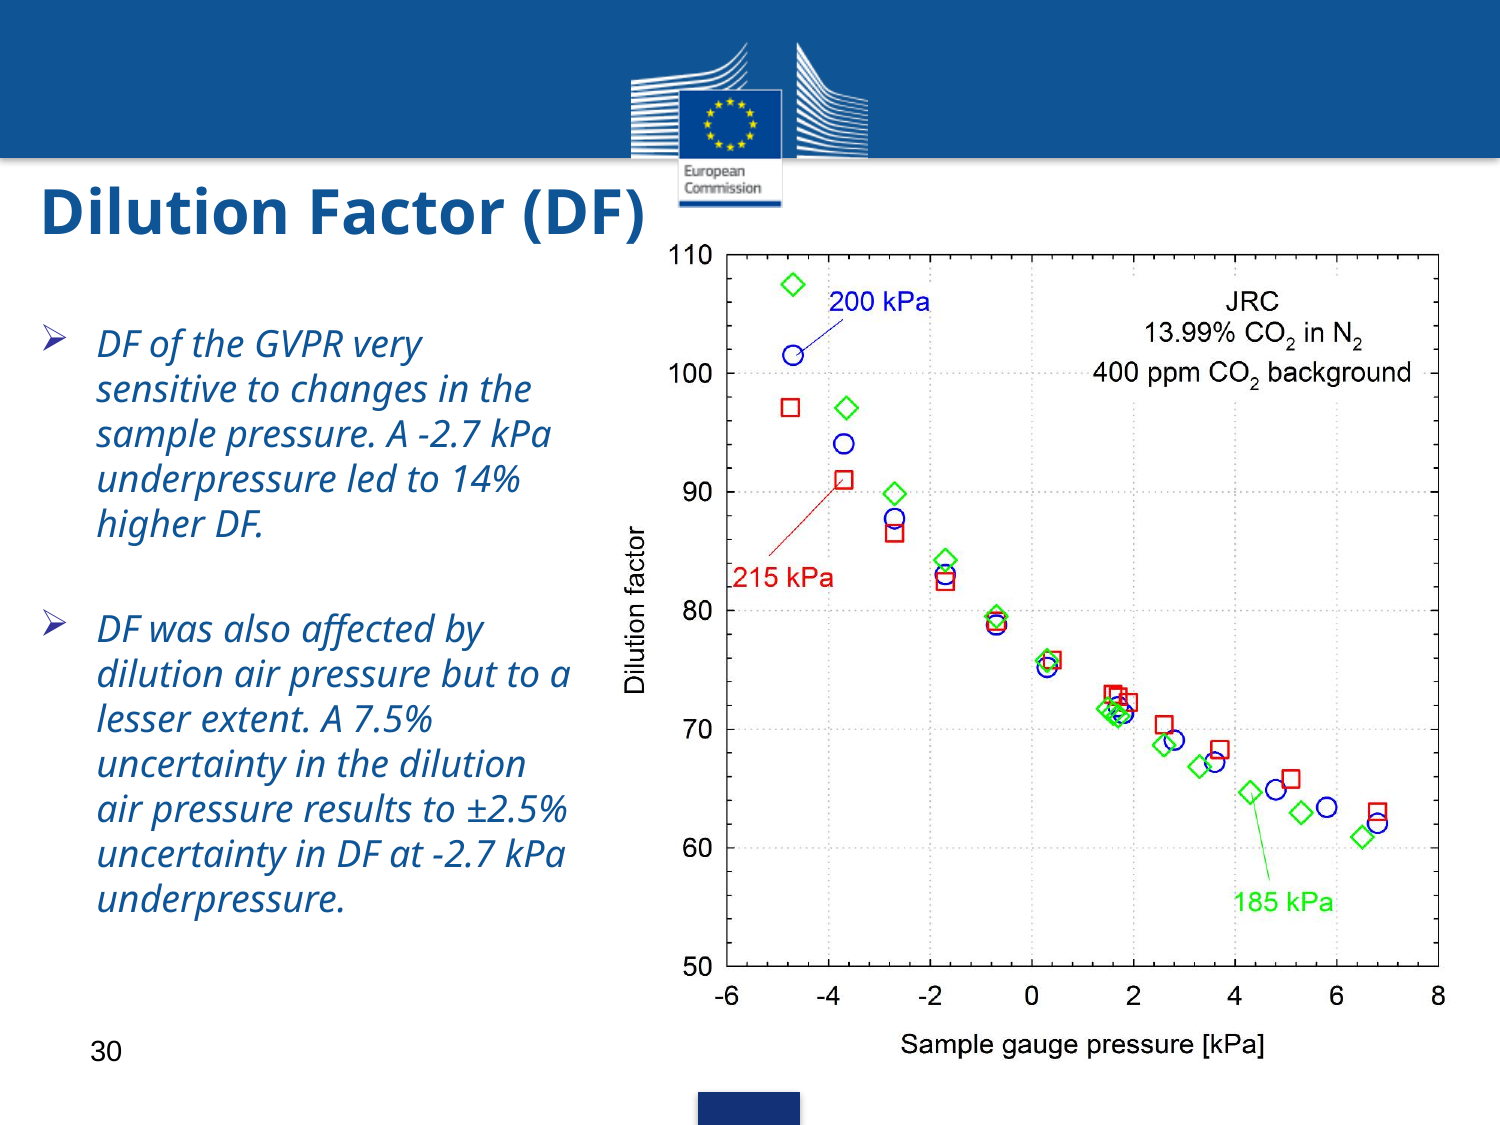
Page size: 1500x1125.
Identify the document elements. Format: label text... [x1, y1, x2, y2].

list DF of the GVPR very sensitive to changes in the sample pressure. A -2.7 kPa underpressure led to 14% higher DF. DF was also affected by dilution air pressure but to a lesser extent. A 7.5% uncertainty in the dilution air pressure results to ±2.5% uncertainty in DF at -2.7 kPa underpressure. [24, 312, 588, 1013]
picture [615, 237, 1476, 1062]
slide_number 30 [75, 1024, 425, 1103]
title Dilution Factor (DF) [24, 174, 1317, 246]
picture [631, 42, 868, 174]
